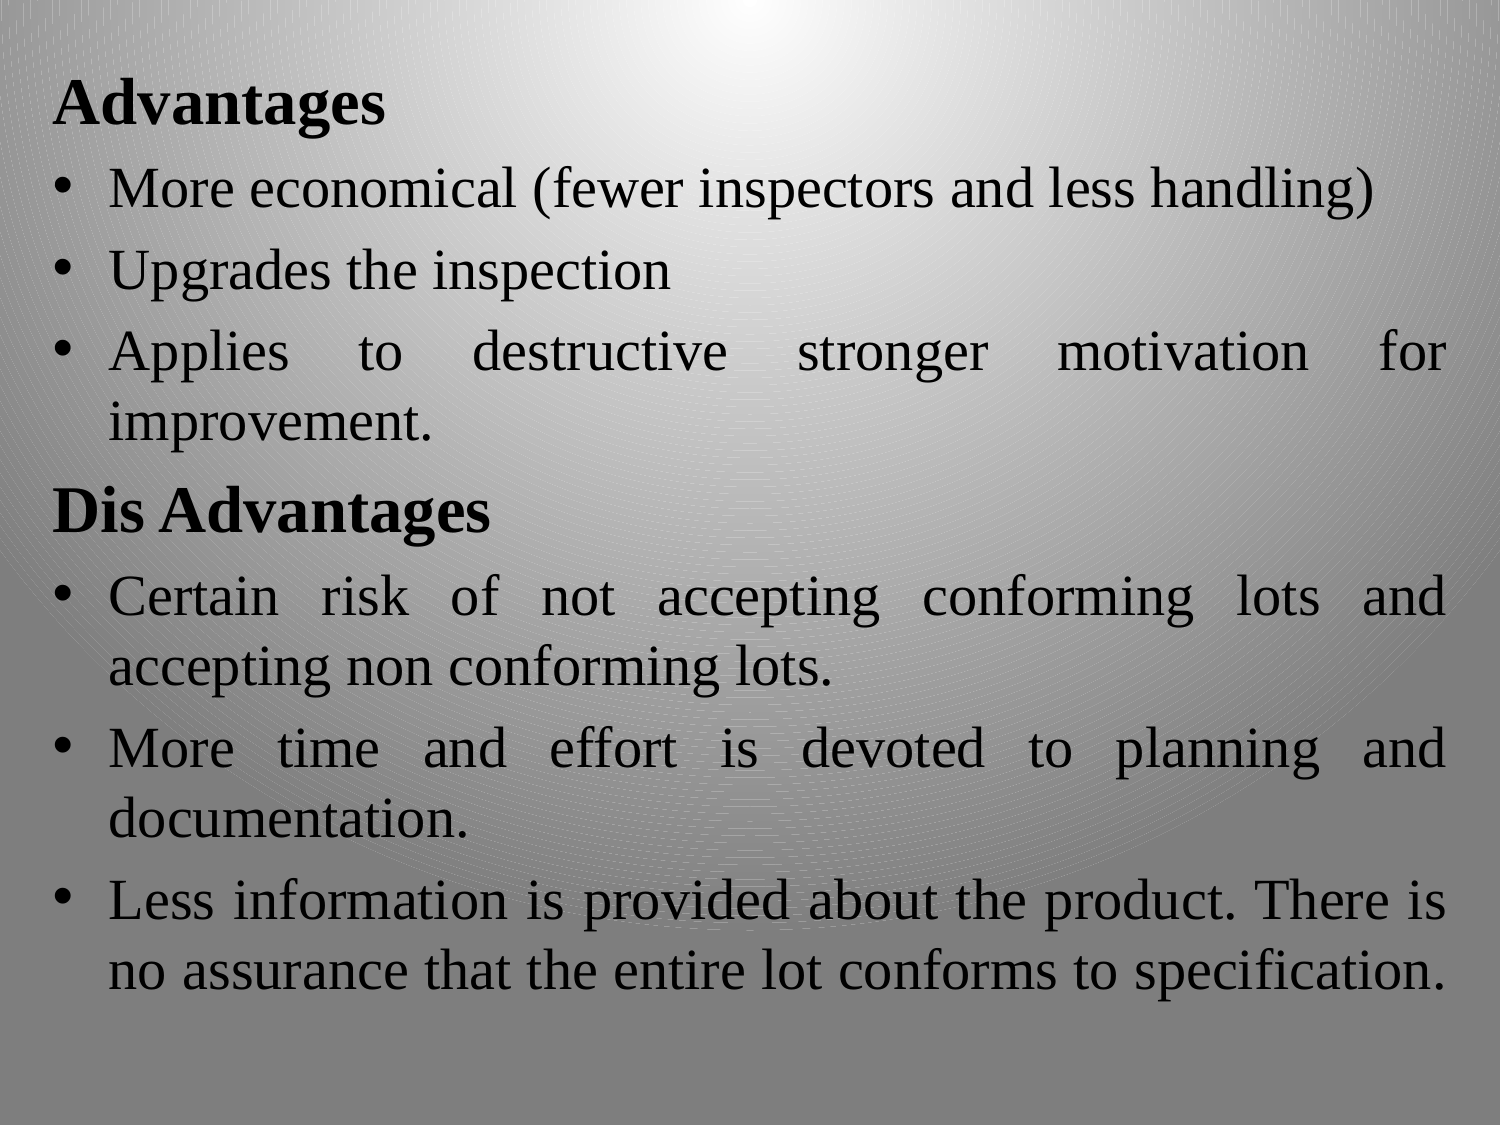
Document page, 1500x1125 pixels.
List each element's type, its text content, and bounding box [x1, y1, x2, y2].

list Advantages More economical (fewer inspectors and less handling) Upgrades the inspection Applies to destructive stronger motivation for improvement. Dis Advantages Certain risk of not accepting conforming lots and accepting non conforming lots. More time and effort is devoted to planning and documentation. Less information is provided about the product. There is no assurance that the entire lot conforms to specification. [37, 50, 1463, 1025]
